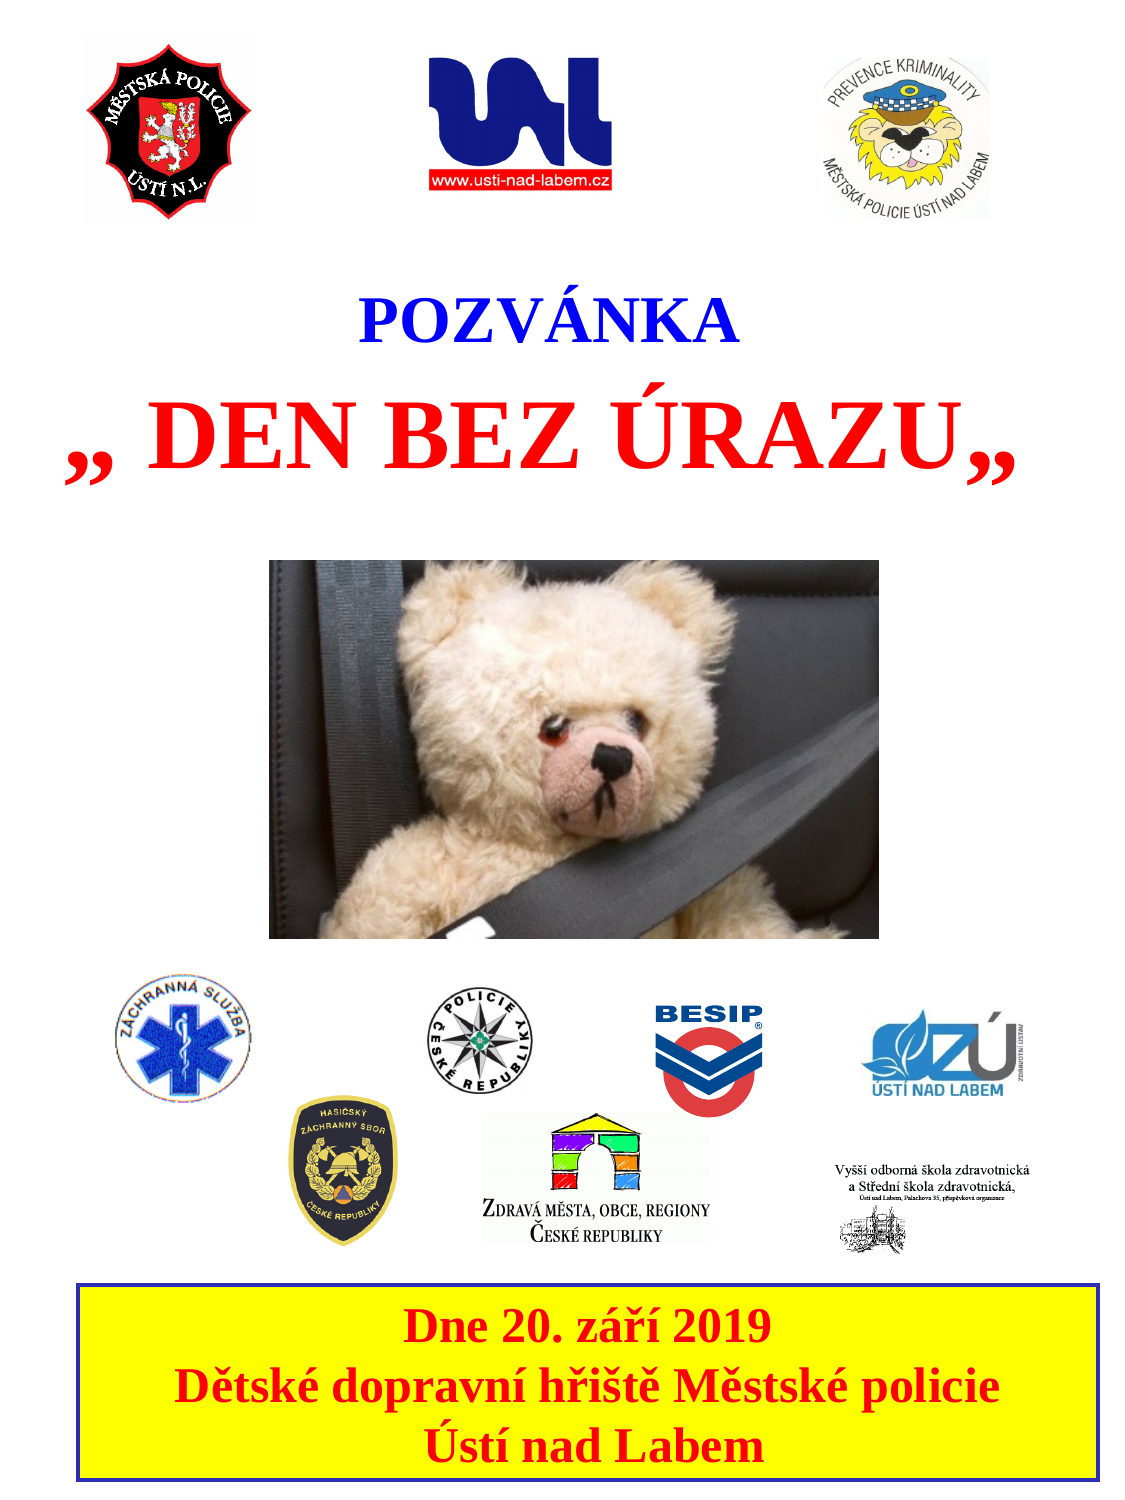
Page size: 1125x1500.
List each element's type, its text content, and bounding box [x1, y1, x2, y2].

picture [269, 560, 879, 940]
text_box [655, 1004, 763, 1118]
picture [421, 984, 535, 1096]
picture [832, 1162, 1033, 1256]
picture [483, 1112, 710, 1243]
picture [81, 34, 257, 224]
text_box Dne 20. září 2019 Dětské dopravní hřiště Městské policie Ústí nad Labem [78, 1284, 1098, 1480]
picture [859, 1008, 1023, 1096]
picture [288, 1095, 399, 1247]
picture [110, 969, 257, 1108]
picture [822, 57, 990, 219]
text_box POZVÁNKA „ DEN BEZ ÚRAZU„ [47, 268, 1036, 498]
picture [426, 51, 618, 195]
